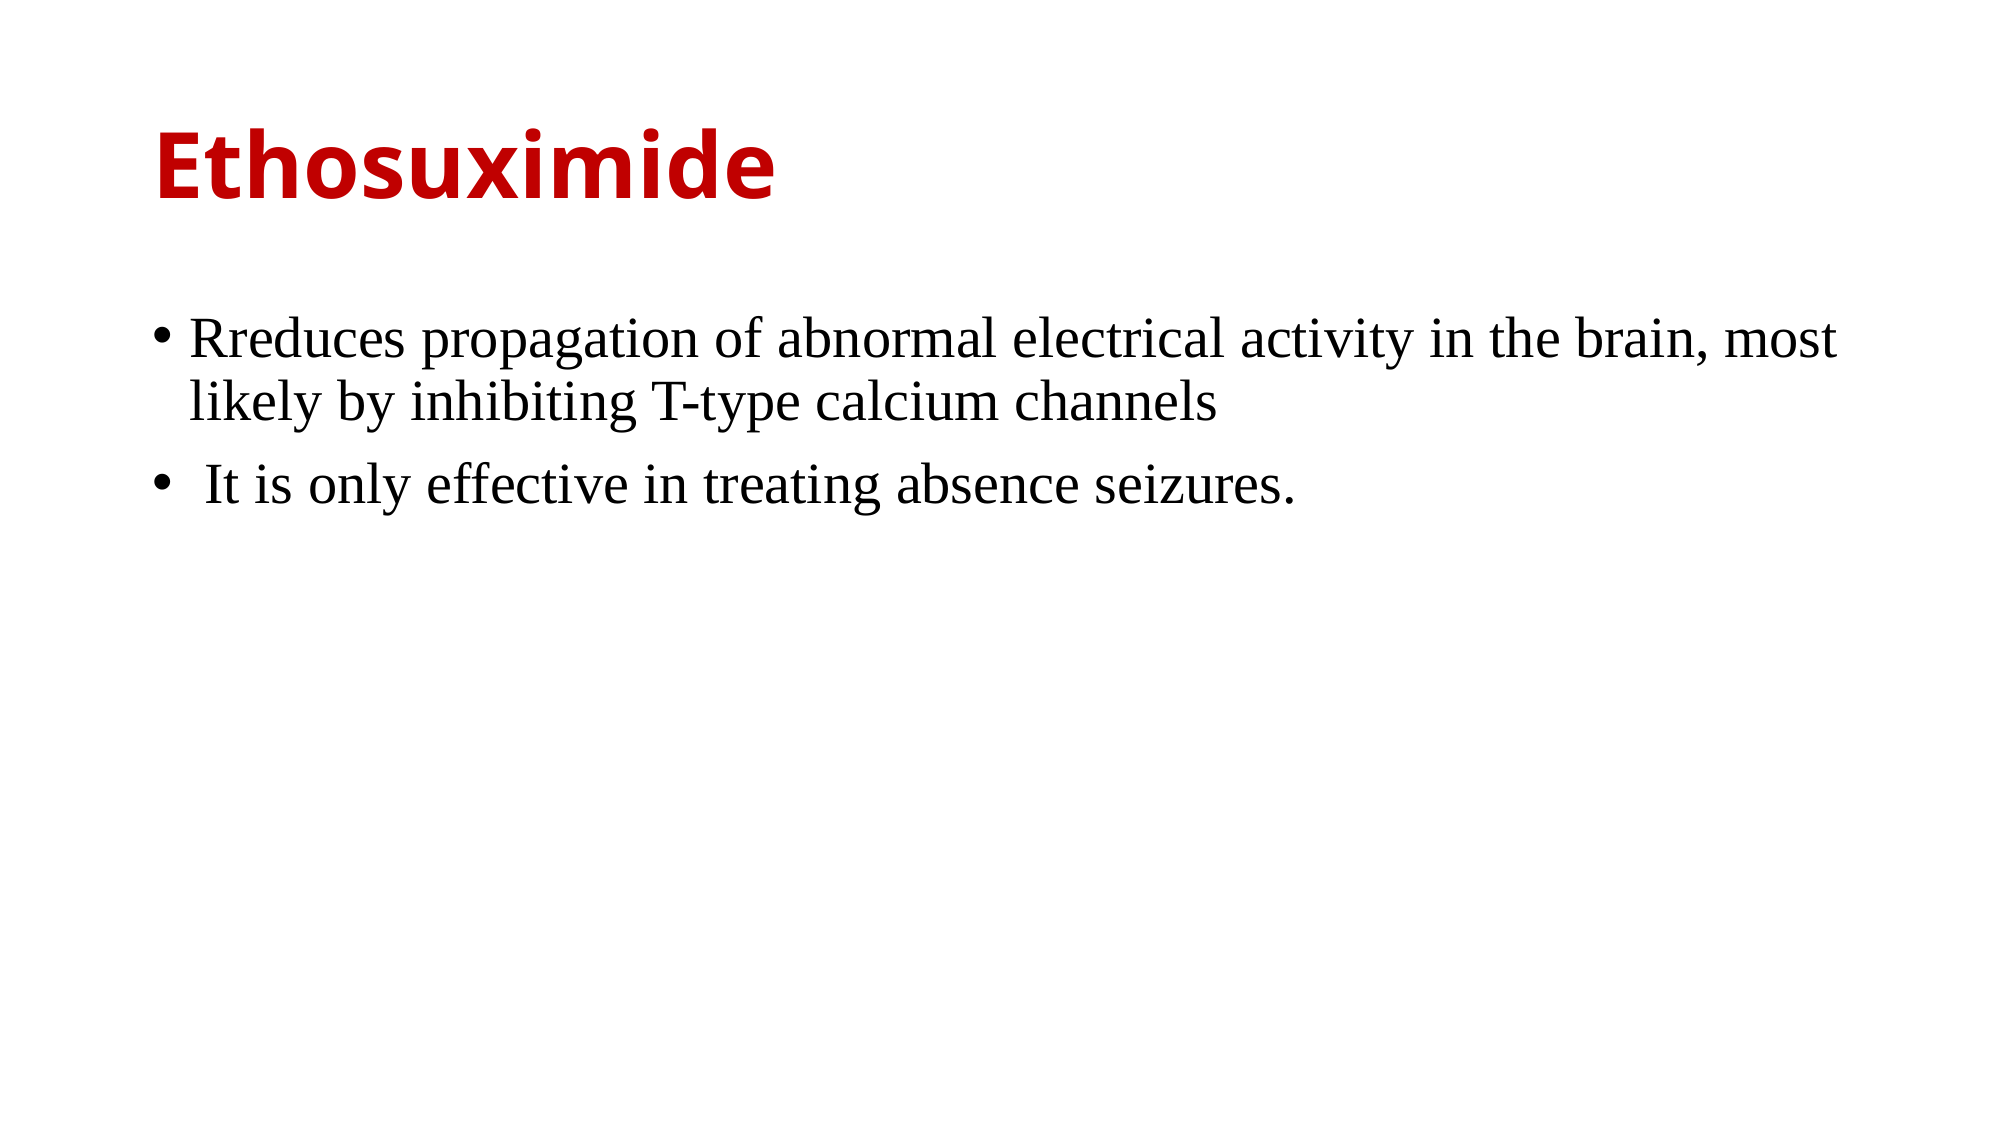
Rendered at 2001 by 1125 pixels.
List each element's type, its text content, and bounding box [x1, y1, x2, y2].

title Ethosuximide [137, 59, 1863, 278]
list Rreduces propagation of abnormal electrical activity in the brain, most likely by inhibiting T-type calcium channels It is only effective in treating absence seizures. [137, 299, 1863, 1014]
